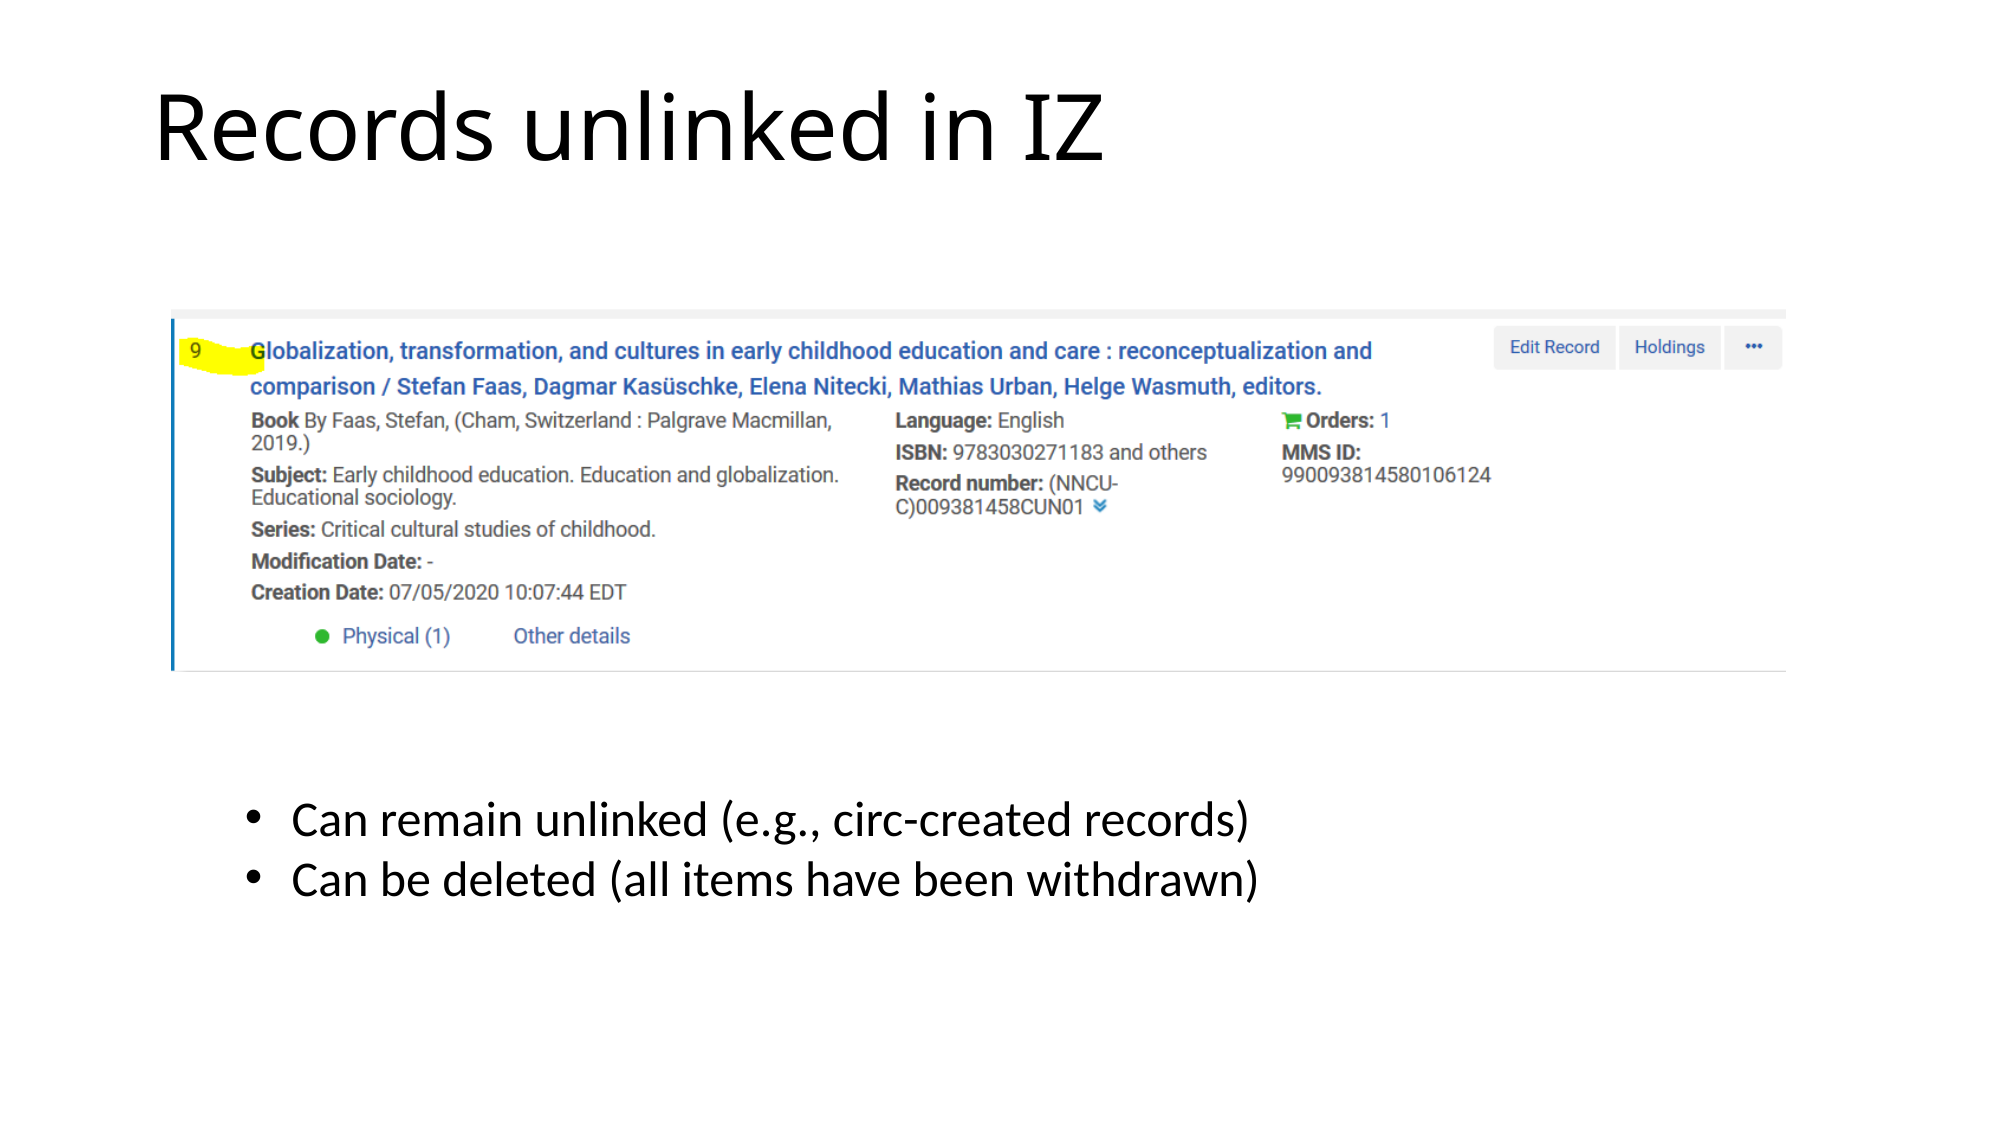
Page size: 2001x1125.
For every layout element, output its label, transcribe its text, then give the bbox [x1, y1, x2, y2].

picture [171, 307, 1786, 672]
title Records unlinked in IZ [137, 59, 1863, 202]
text_box Can remain unlinked (e.g., circ-created records) Can be deleted (all items have been withdrawn) [230, 778, 1410, 914]
